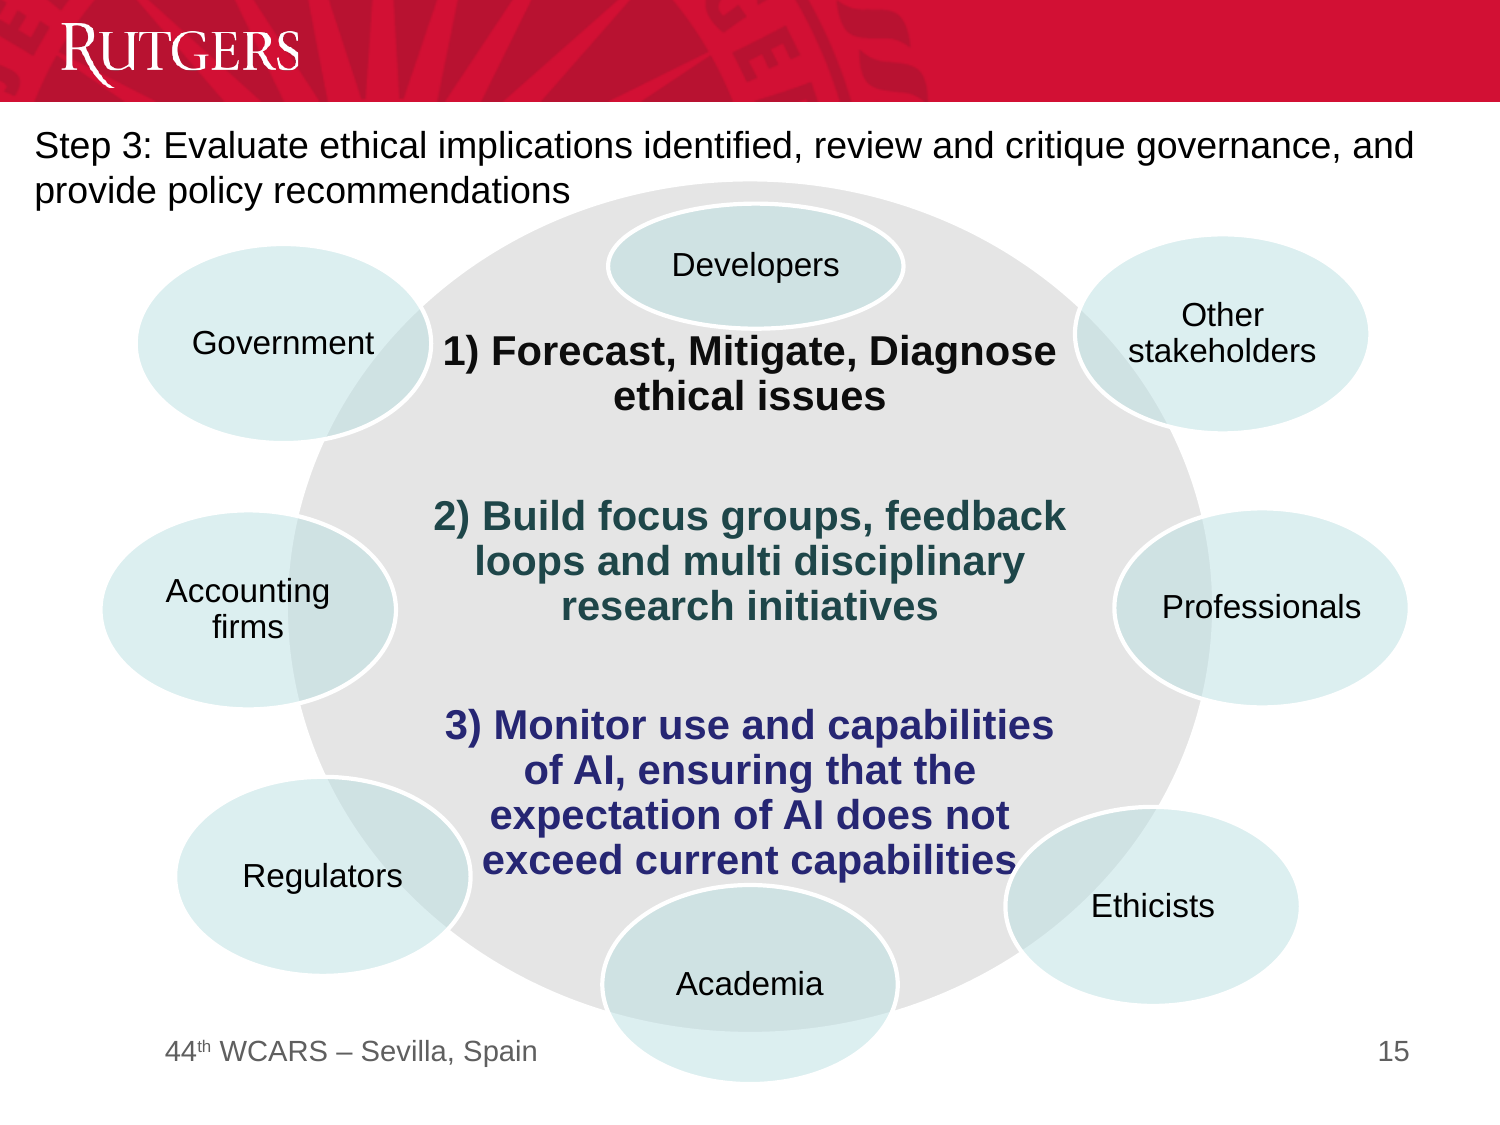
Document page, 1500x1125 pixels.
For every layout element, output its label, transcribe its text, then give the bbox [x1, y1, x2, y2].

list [74, 172, 1426, 1103]
title Step 3: Evaluate ethical implications identified, review and critique governance, and provide policy recommendations [19, 99, 1474, 233]
picture [0, 0, 1500, 102]
